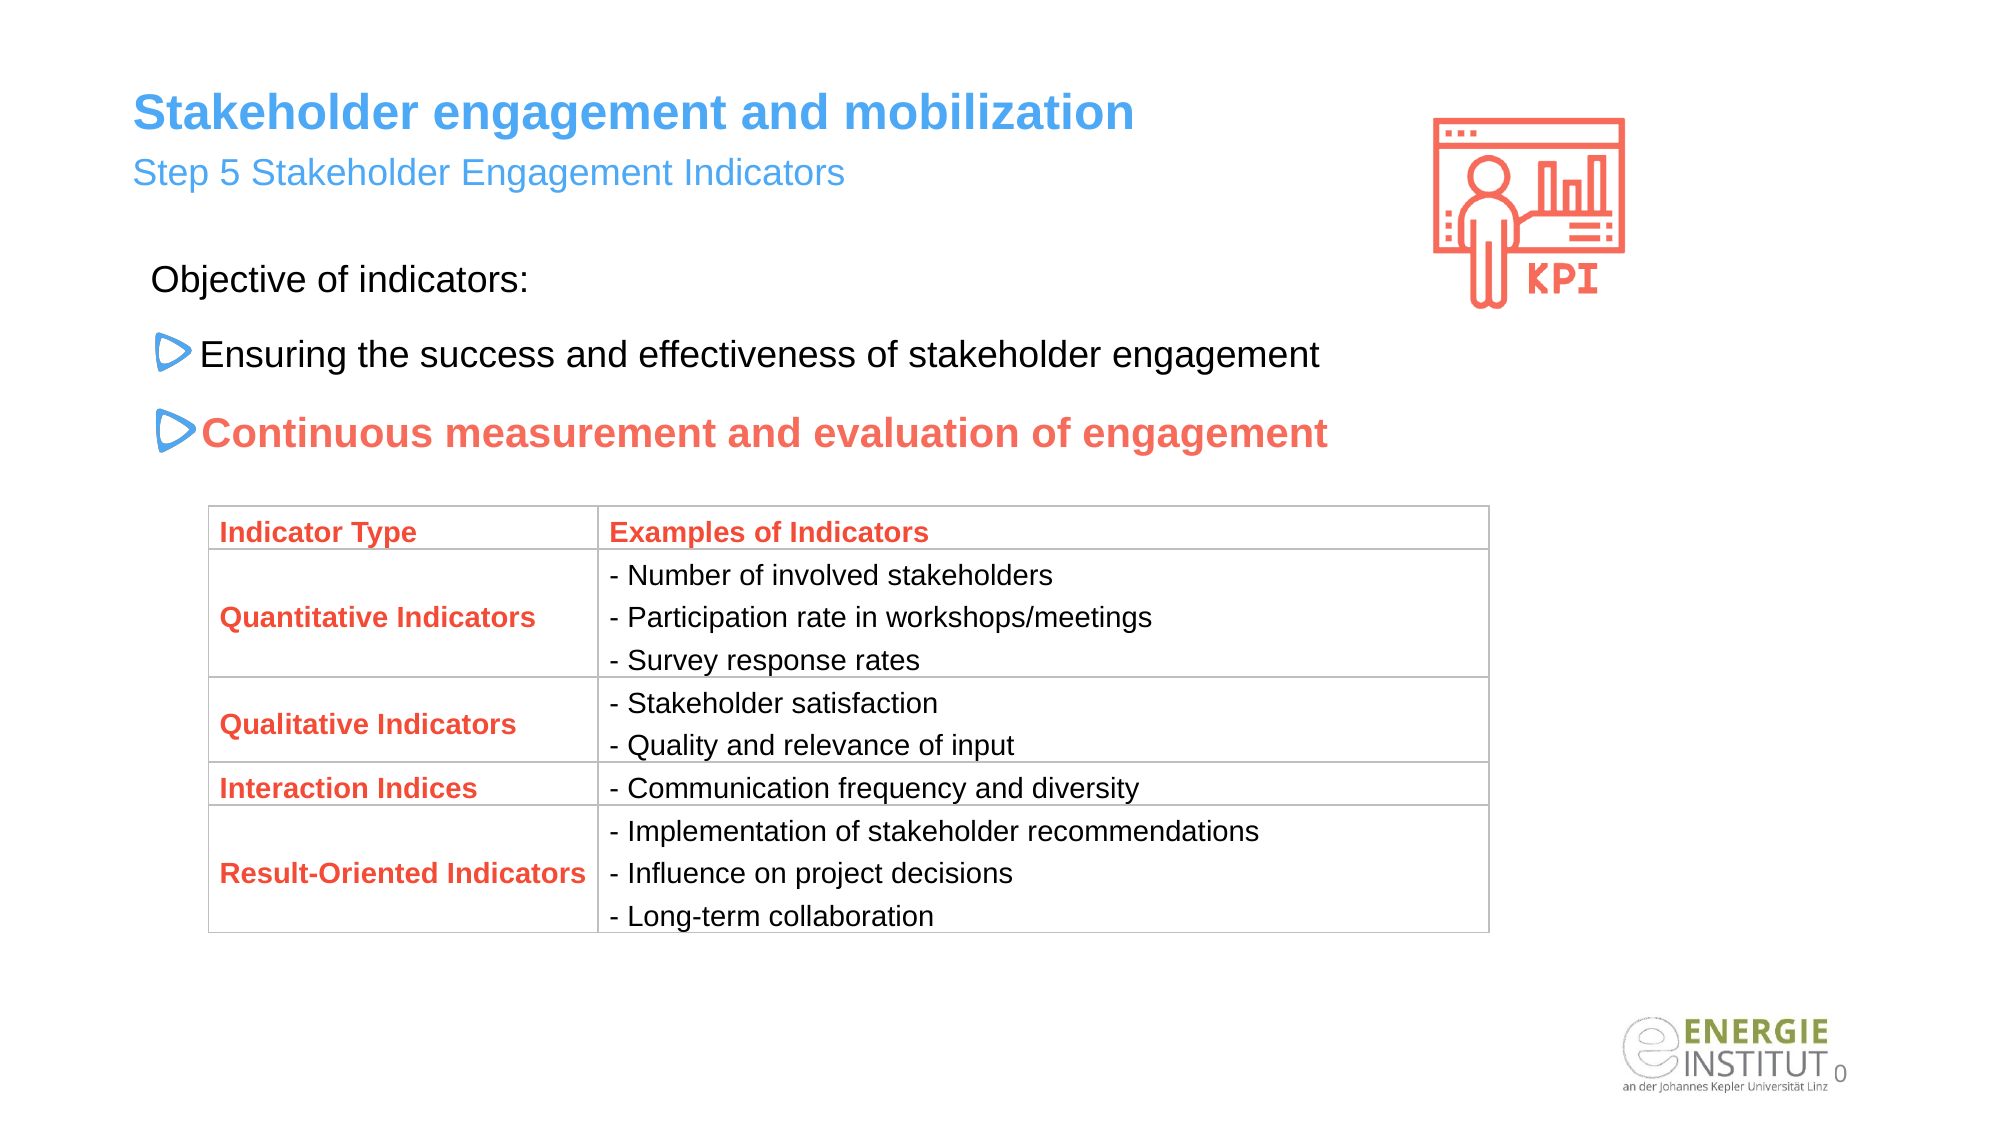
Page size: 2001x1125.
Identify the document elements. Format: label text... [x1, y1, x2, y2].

table_cell Quantitative Indicators [209, 550, 597, 676]
text_box Stakeholder engagement and mobilization [132, 83, 1753, 140]
text_box Objective of indicators: Ensuring the success and effectiveness of stakeholder engagement Continuous measurement and evaluation of engagement [135, 247, 1562, 463]
slide_number 20 [1412, 1042, 1863, 1103]
picture [1614, 1013, 1835, 1097]
table_header Examples of Indicators [599, 507, 1488, 548]
picture [150, 332, 191, 372]
picture [1417, 108, 1638, 322]
table_cell - Number of involved stakeholders - Participation rate in workshops/meetings - Survey response rates [599, 550, 1488, 676]
table_cell Qualitative Indicators [209, 678, 597, 761]
table_cell - Stakeholder satisfaction - Quality and relevance of input [599, 678, 1488, 761]
picture [150, 408, 195, 453]
table_cell Interaction Indices [209, 763, 597, 804]
table_cell Result-Oriented Indicators [209, 806, 597, 932]
table_header Indicator Type [209, 507, 597, 548]
text_box Step 5 Stakeholder Engagement Indicators [117, 140, 1114, 200]
table_cell - Implementation of stakeholder recommendations - Influence on project decisions - Long-term collaboration [599, 806, 1488, 932]
table_cell - Communication frequency and diversity [599, 763, 1488, 804]
